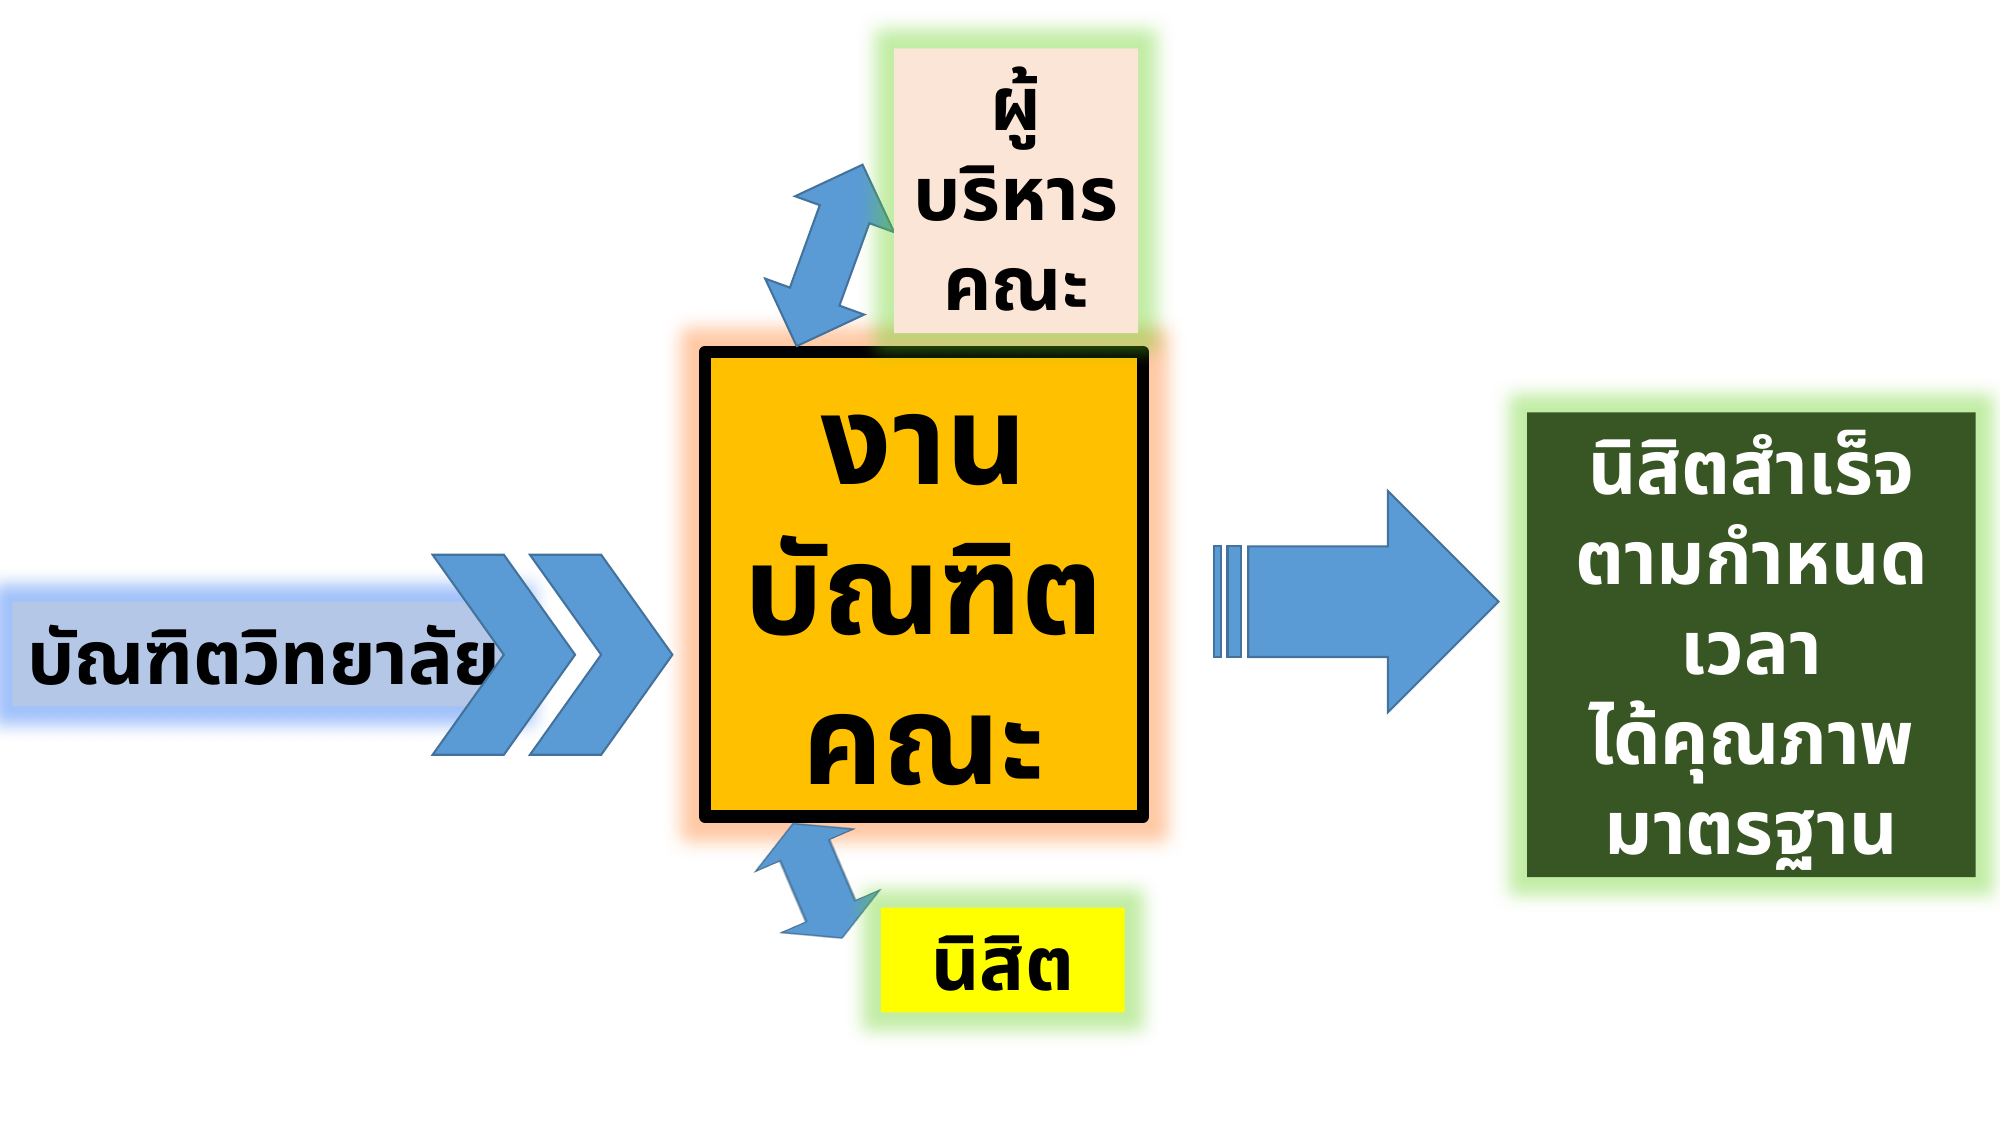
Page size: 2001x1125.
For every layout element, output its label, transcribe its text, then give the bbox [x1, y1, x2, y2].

text_box นิสิต [880, 907, 1125, 1013]
text_box [1226, 545, 1242, 658]
text_box งานบัณฑิตคณะ [705, 351, 1144, 817]
text_box ผู้บริหารคณะ [894, 48, 1139, 334]
picture [742, 801, 881, 960]
text_box บัณฑิตวิทยาลัย [12, 601, 502, 707]
text_box [1213, 545, 1222, 658]
text_box [527, 553, 674, 756]
text_box [763, 163, 865, 348]
text_box นิสิตสำเร็จ ตามกำหนดเวลา ได้คุณภาพมาตรฐาน [1527, 412, 1976, 878]
text_box [1247, 488, 1499, 715]
text_box [430, 553, 577, 756]
